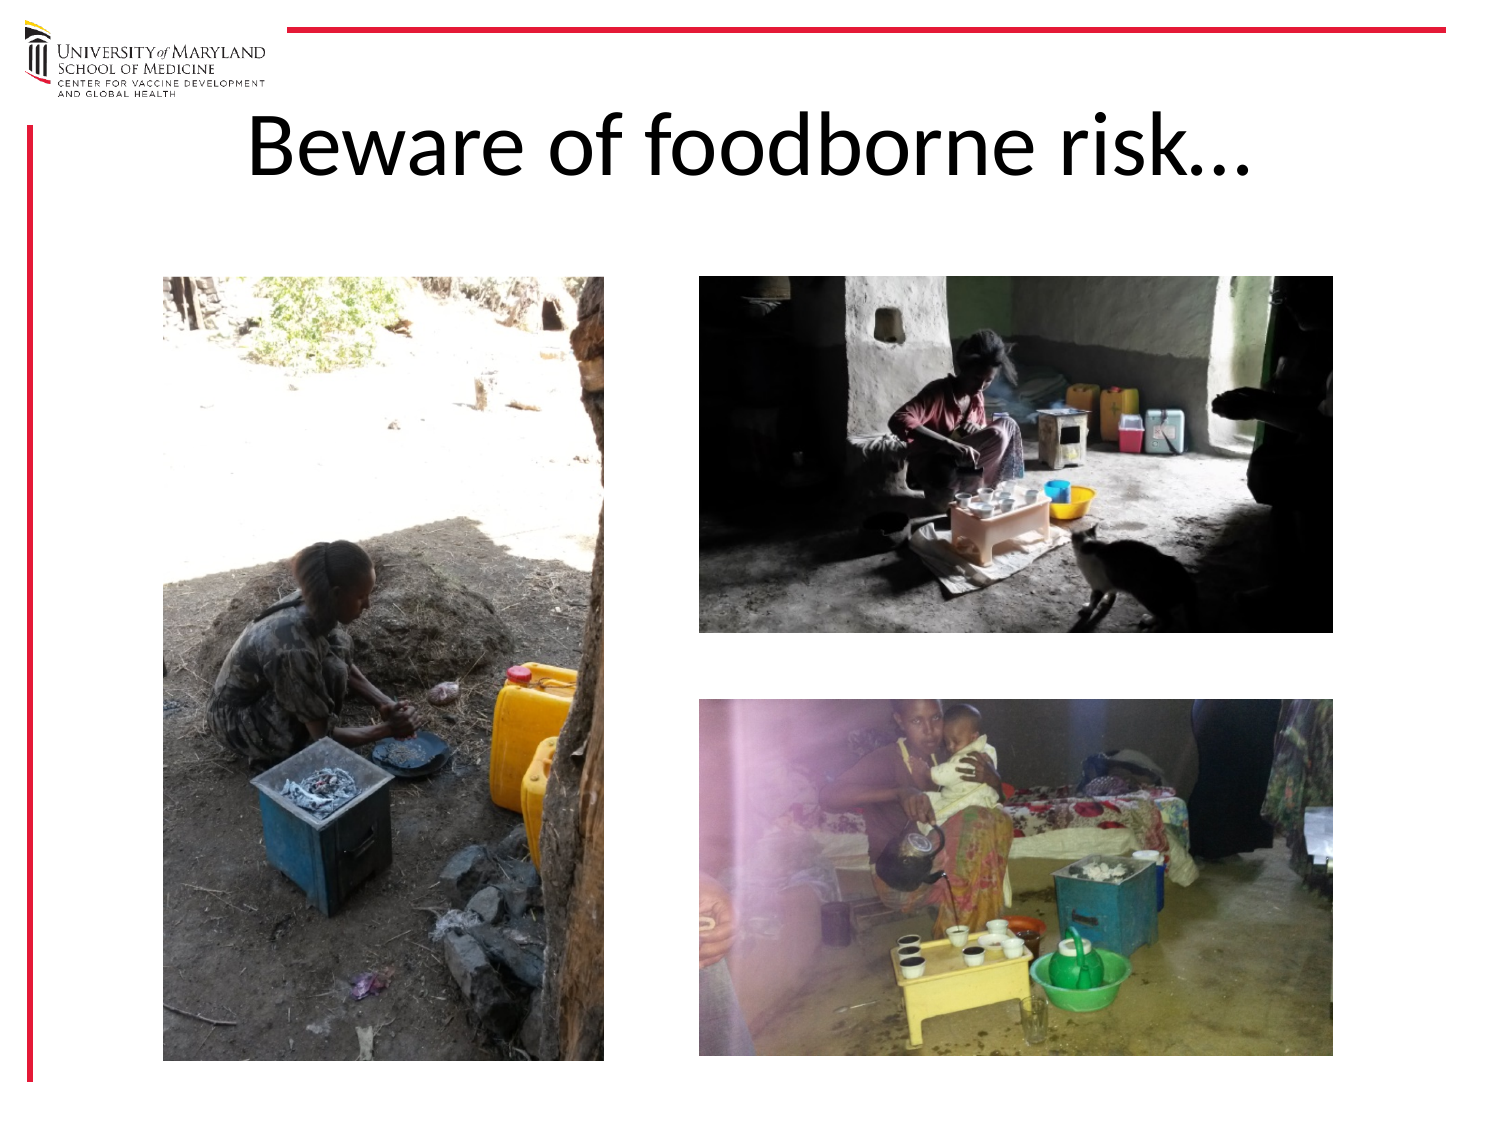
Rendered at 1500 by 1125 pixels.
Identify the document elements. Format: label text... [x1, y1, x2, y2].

picture [25, 20, 265, 97]
title Beware of foodborne risk… [75, 45, 1425, 233]
picture [0, 276, 1333, 1061]
